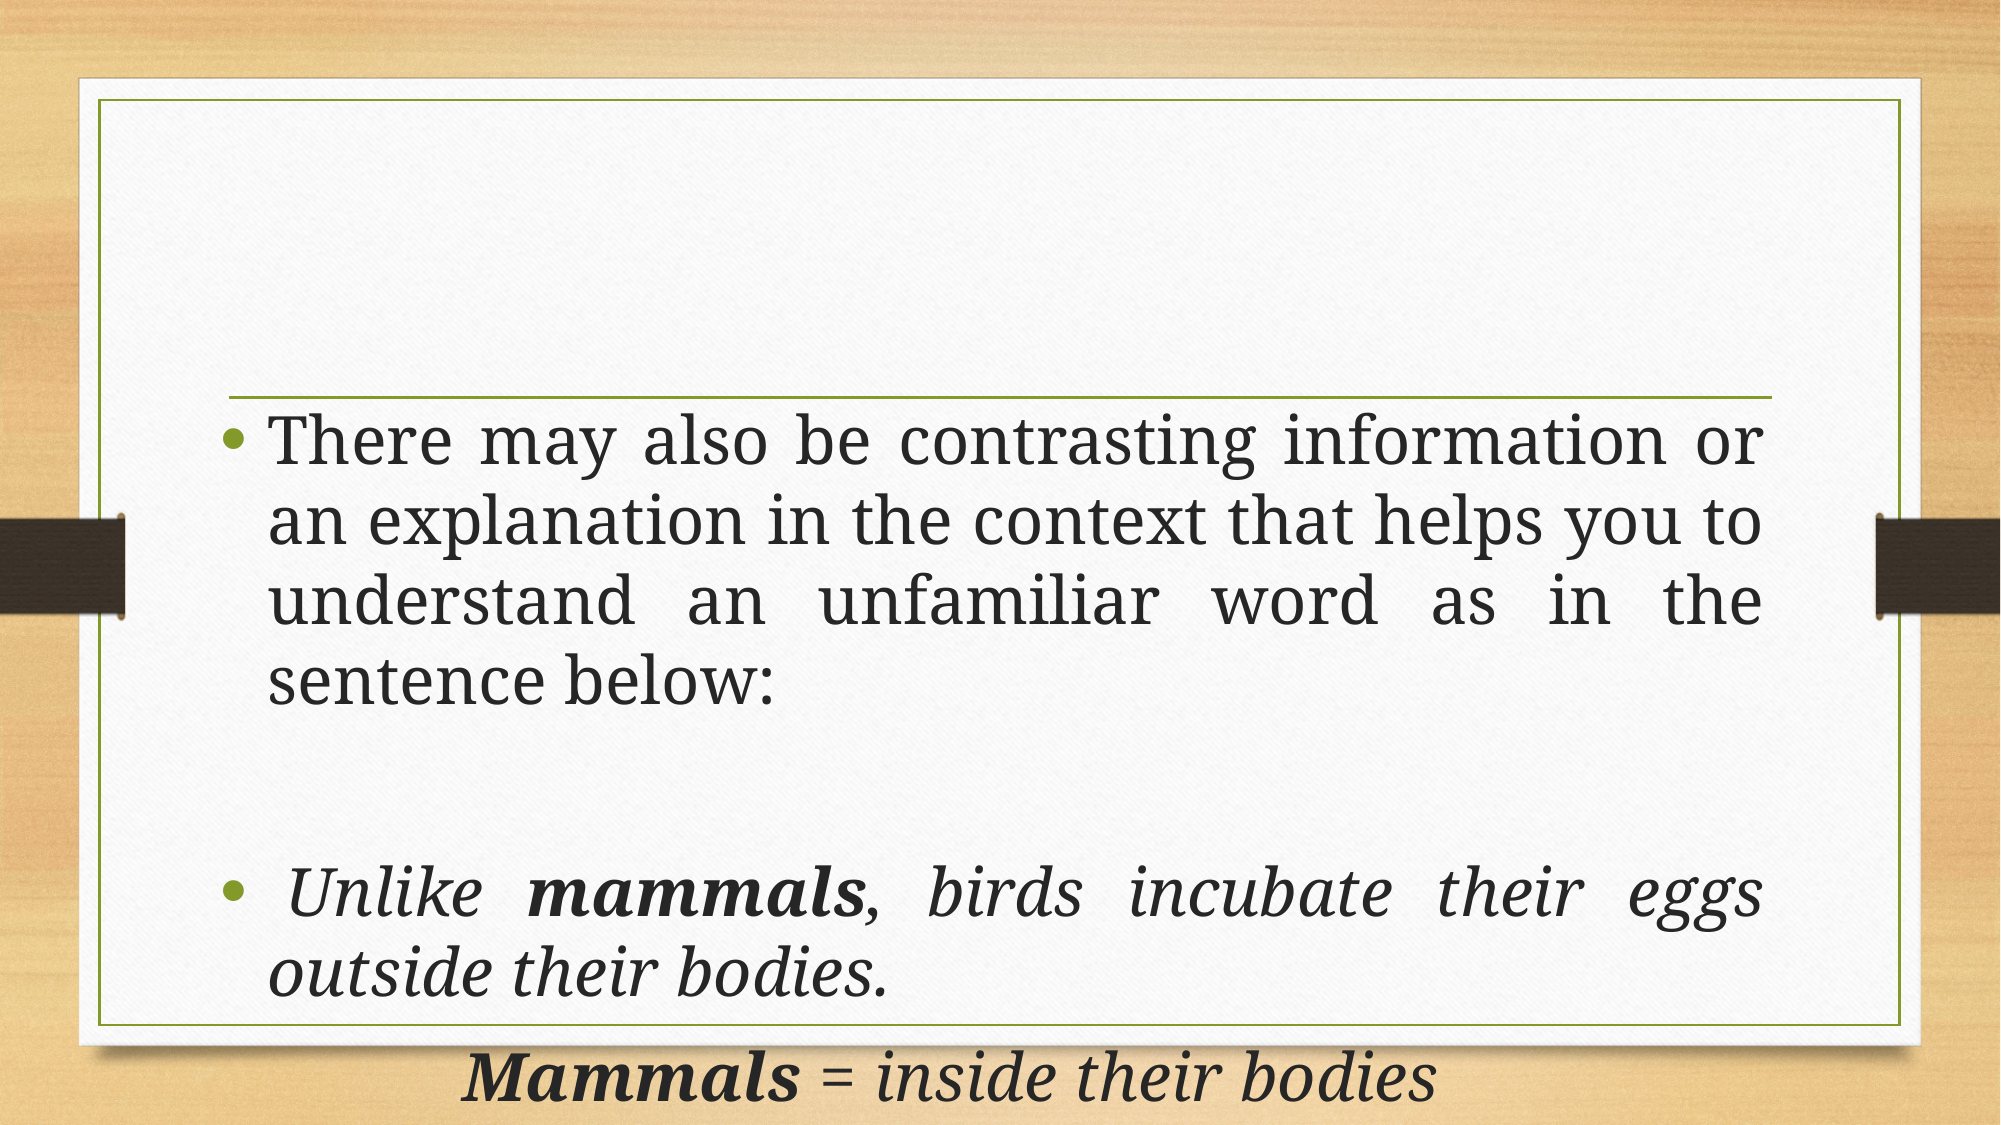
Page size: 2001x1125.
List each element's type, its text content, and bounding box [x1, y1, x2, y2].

list There may also be contrasting information or an explanation in the context that helps you to understand an unfamiliar word as in the sentence below: Unlike mammals, birds incubate their eggs outside their bodies. Mammals = inside their bodies [205, 390, 1781, 935]
picture [0, 0, 2001, 1125]
